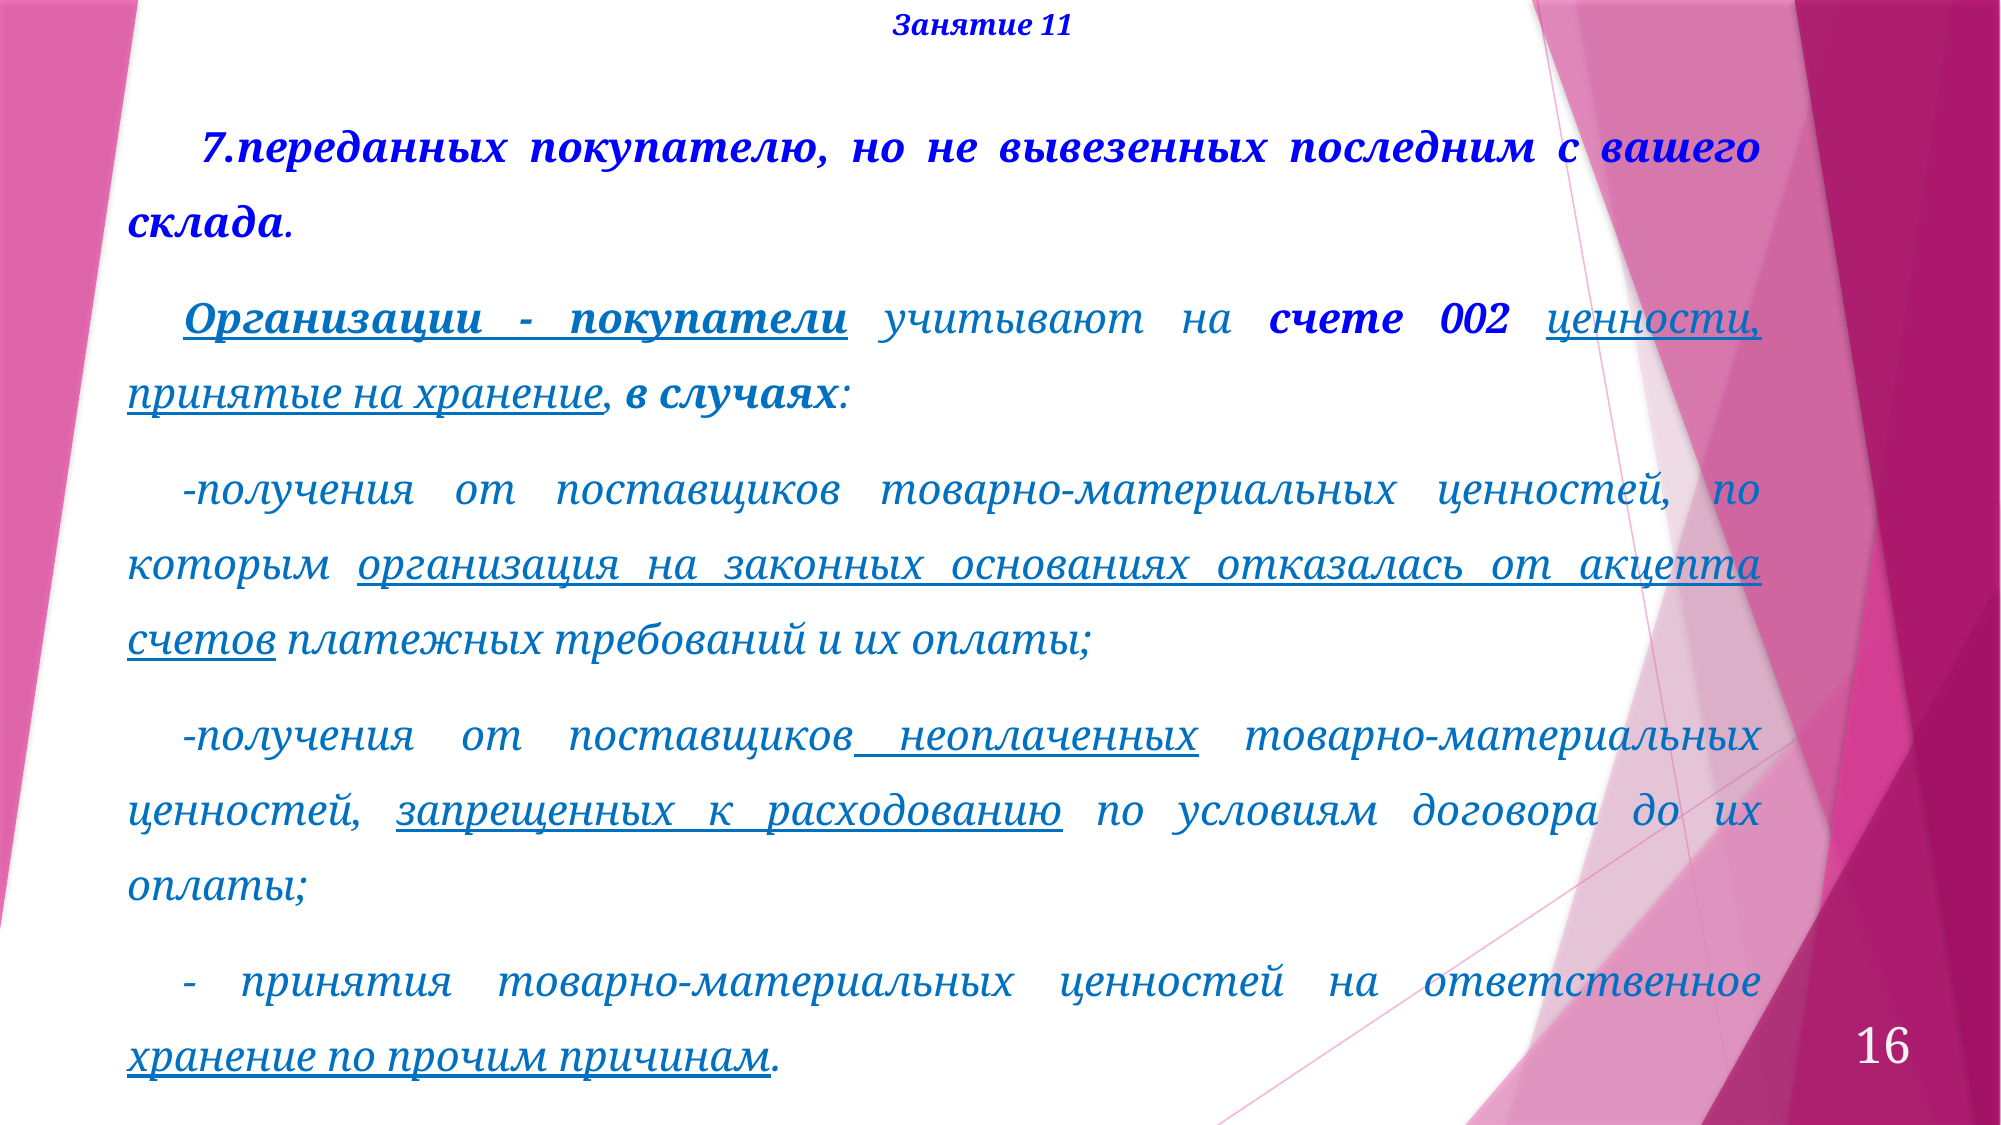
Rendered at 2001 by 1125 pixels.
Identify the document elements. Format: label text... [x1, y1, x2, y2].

subtitle 7.переданных покупателю, но не вывезенных последним с вашего склада. Организации - покупатели учитывают на счете 002 ценности, принятые на хранение, в случаях: -получения от поставщиков товарно-материальных ценностей, по которым организация на законных основаниях отказалась от акцепта счетов платежных требований и их оплаты; -получения от поставщиков неоплаченных товарно-материальных ценностей, запрещенных к расходованию по условиям договора до их оплаты; - принятия товарно-материальных ценностей на ответственное хранение по прочим причинам. [112, 88, 1777, 1059]
slide_number 16 [1814, 1017, 1927, 1078]
text_box [32, 1058, 1444, 1106]
text_box Занятие 11 [135, 18, 1800, 89]
